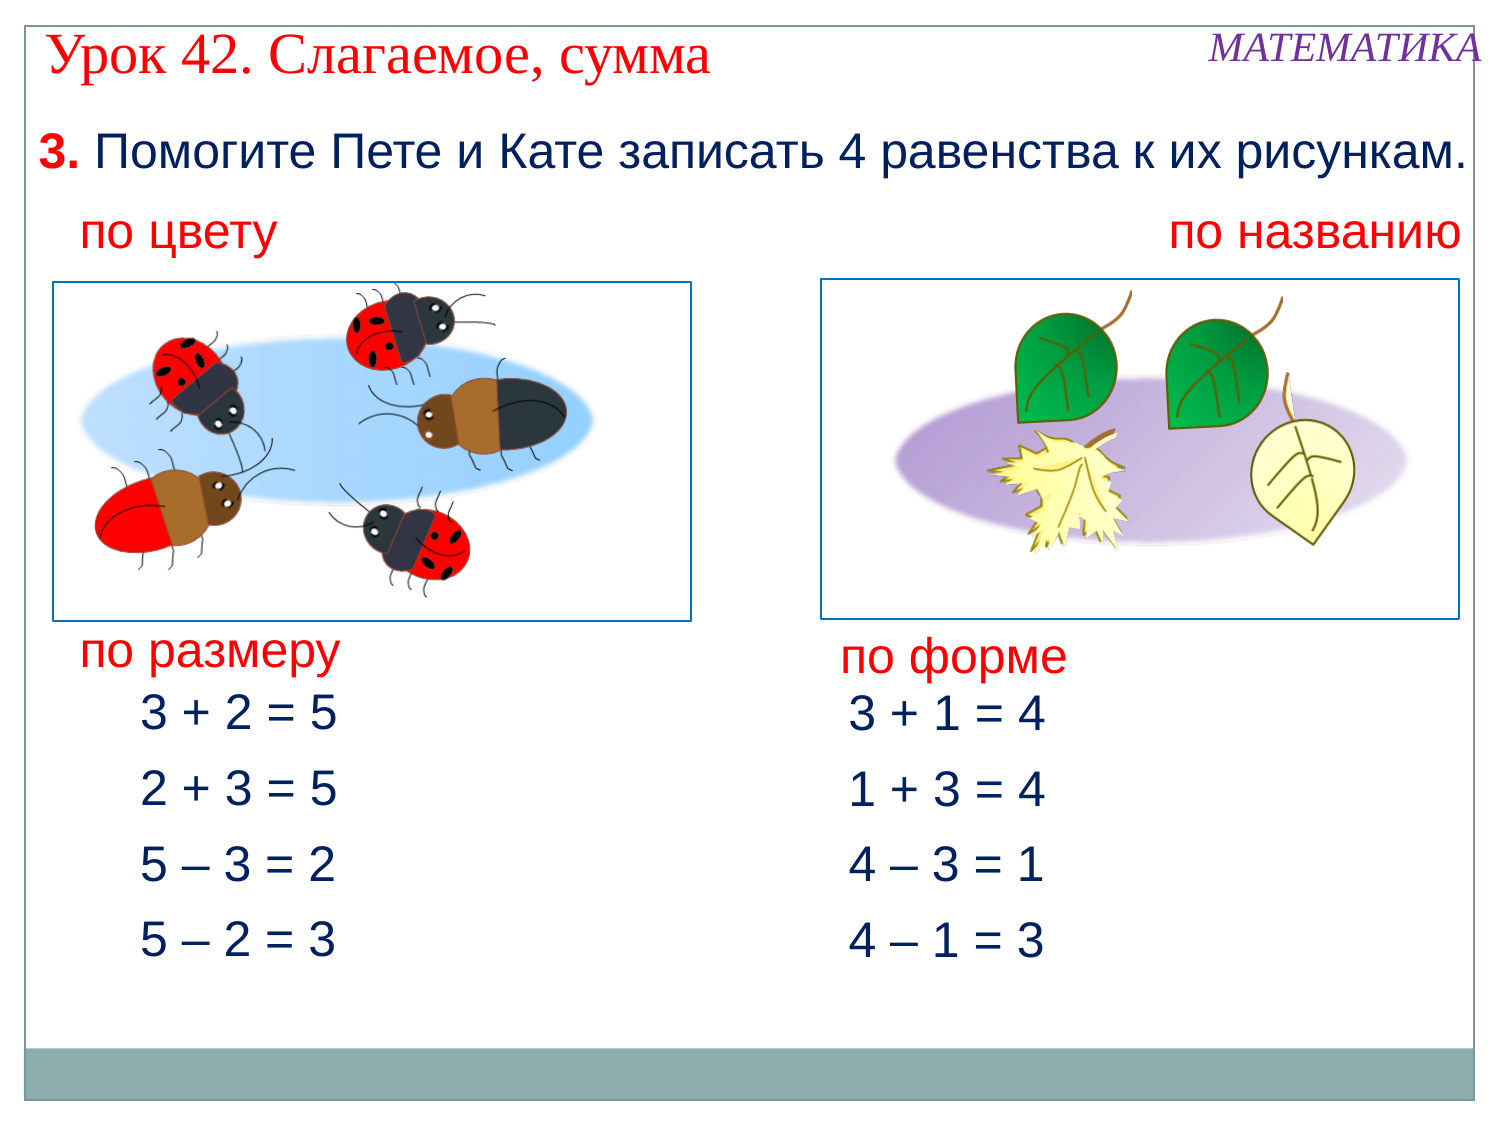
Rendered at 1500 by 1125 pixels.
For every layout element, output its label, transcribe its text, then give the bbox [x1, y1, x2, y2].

picture [986, 428, 1130, 556]
text_box 3. Помогите Пете и Кате записать 4 равенства к их рисункам. [23, 110, 1500, 186]
picture [328, 482, 471, 599]
text_box по цвету [64, 191, 322, 267]
picture [346, 281, 567, 472]
text_box по названию [1139, 191, 1500, 267]
text_box Урок 42. Слагаемое, сумма [29, 7, 754, 93]
text_box [52, 281, 354, 622]
picture [94, 334, 297, 570]
text_box 5 – 2 = 3 [125, 899, 352, 975]
text_box 3 + 2 = 5 [125, 685, 353, 747]
text_box по форме [825, 616, 1121, 692]
text_box 3 + 1 = 4 [833, 692, 1062, 748]
text_box 4 – 3 = 1 [833, 824, 1060, 900]
text_box МАТЕМАТИКА [1194, 12, 1497, 78]
text_box по размеру [64, 609, 397, 685]
text_box 4 – 1 = 3 [833, 900, 1060, 975]
text_box [820, 278, 1460, 619]
picture [1165, 296, 1356, 546]
text_box 2 + 3 = 5 [125, 747, 353, 823]
text_box 1 + 3 = 4 [833, 748, 1062, 824]
picture [1014, 290, 1132, 425]
text_box [397, 281, 692, 622]
text_box 5 – 3 = 2 [125, 823, 352, 899]
